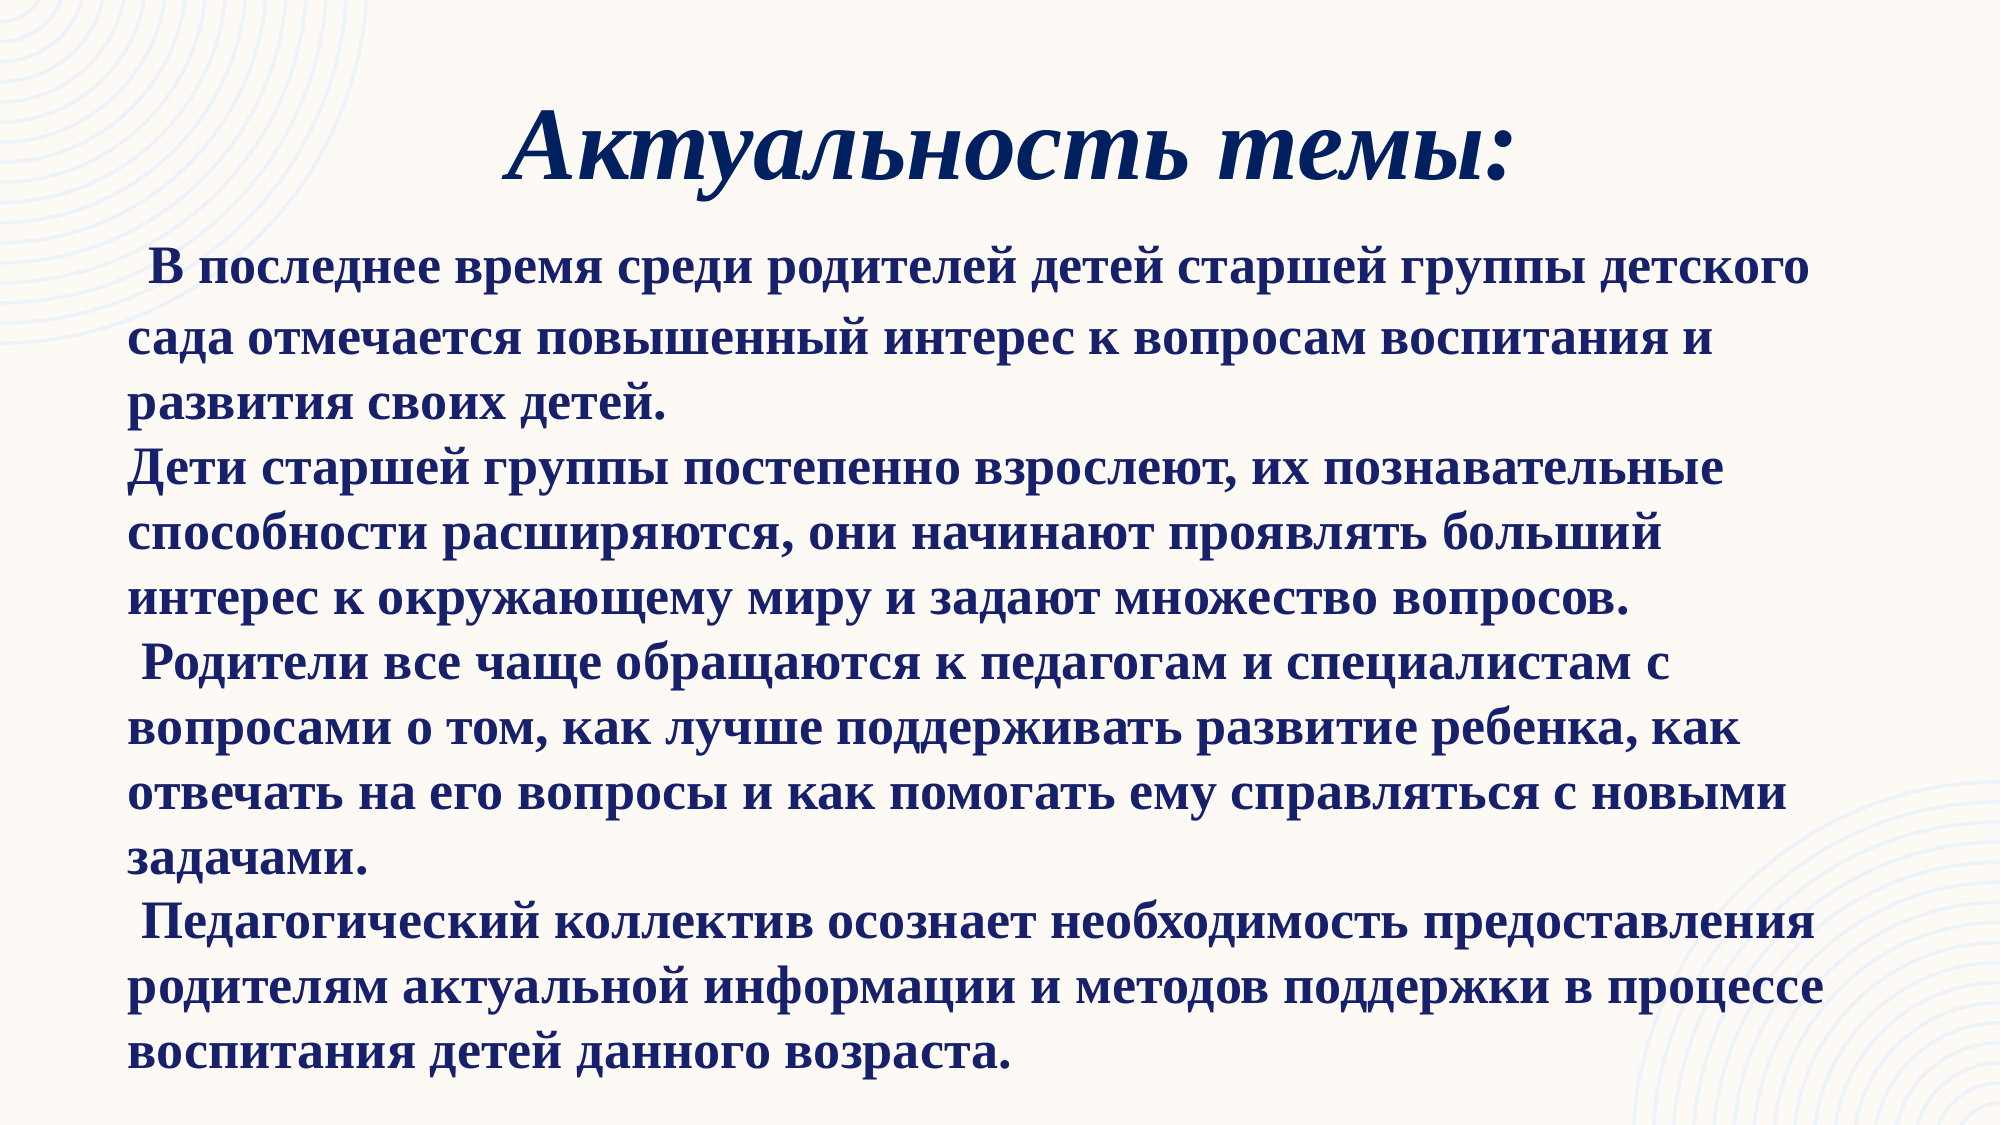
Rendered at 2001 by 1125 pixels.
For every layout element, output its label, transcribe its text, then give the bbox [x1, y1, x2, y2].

text_box Актуальность темы: В последнее время среди родителей детей старшей группы детского сада отмечается повышенный интерес к вопросам воспитания и развития своих детей. Дети старшей группы постепенно взрослеют, их познавательные способности расширяются, они начинают проявлять больший интерес к окружающему миру и задают множество вопросов. Родители все чаще обращаются к педагогам и специалистам с вопросами о том, как лучше поддерживать развитие ребенка, как отвечать на его вопросы и как помогать ему справляться с новыми задачами. Педагогический коллектив осознает необходимость предоставления родителям актуальной информации и методов поддержки в процессе воспитания детей данного возраста. [113, 67, 1883, 1088]
